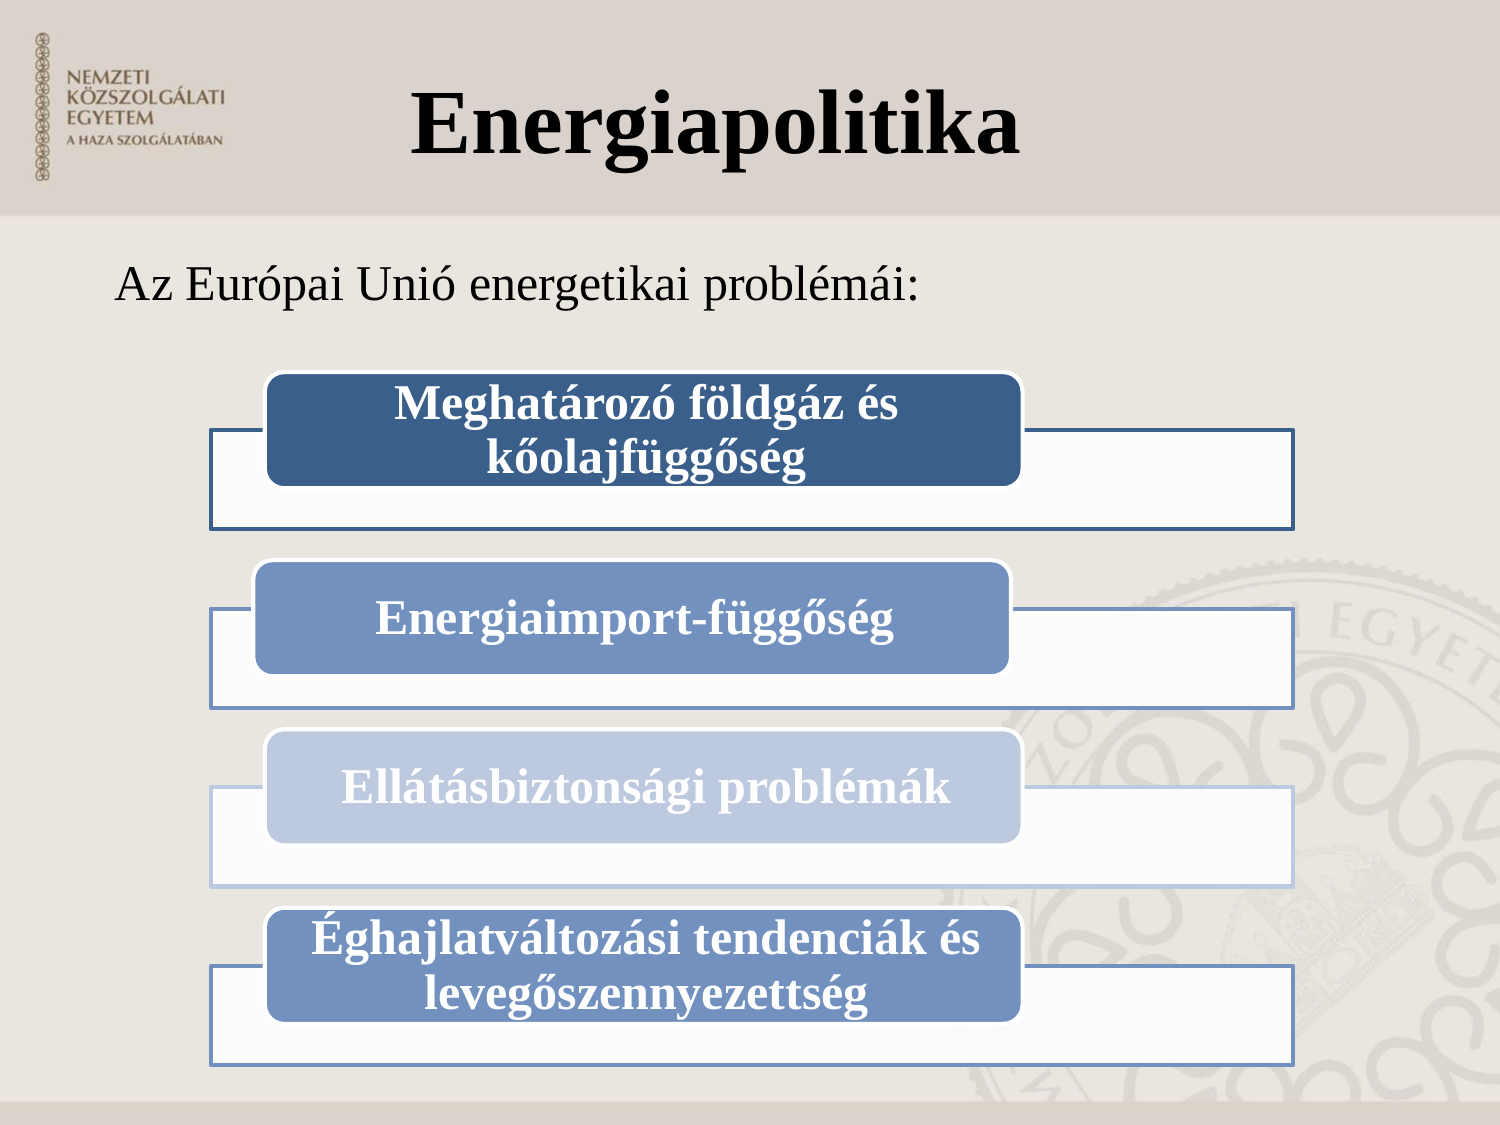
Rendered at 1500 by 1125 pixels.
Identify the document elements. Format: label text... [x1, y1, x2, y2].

text_box Energiapolitika [395, 54, 1294, 180]
text_box Az Európai Unió energetikai problémái: [100, 243, 1447, 319]
picture [0, 0, 1500, 1125]
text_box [210, 361, 1294, 1076]
